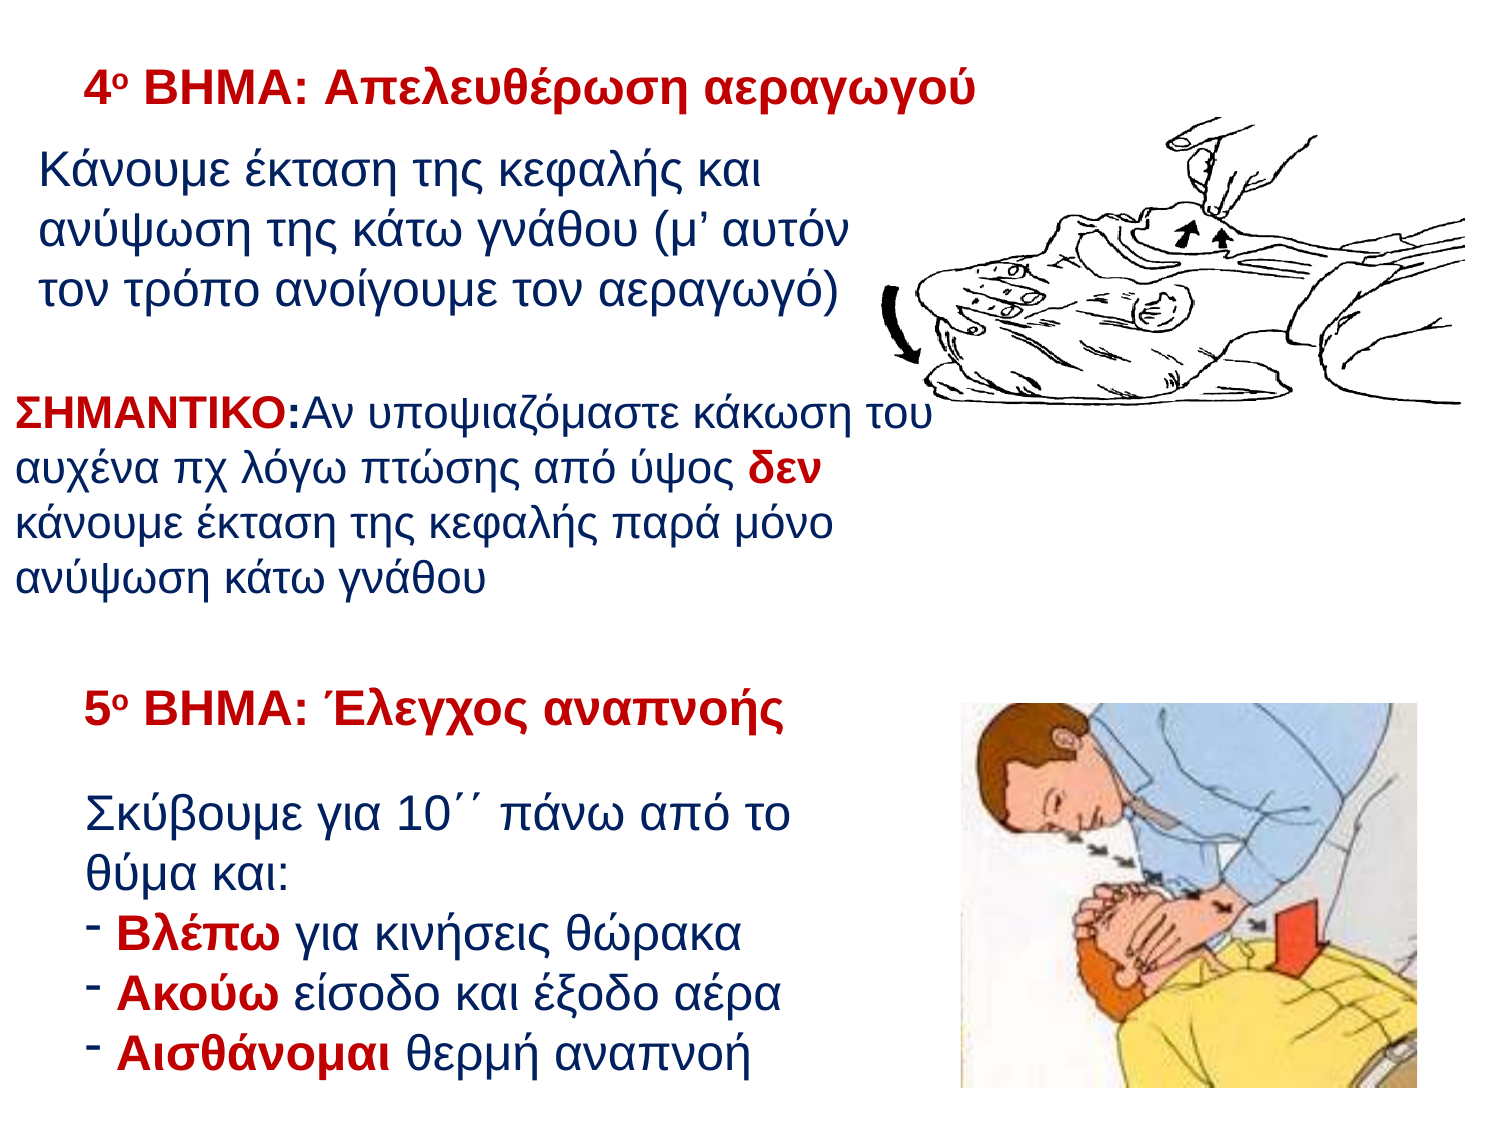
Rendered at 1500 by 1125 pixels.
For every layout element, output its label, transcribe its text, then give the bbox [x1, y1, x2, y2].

text_box Κάνουμε έκταση της κεφαλής και ανύψωση της κάτω γνάθου (μ’ αυτόν τον τρόπο ανοίγουμε τον αεραγωγό) [23, 128, 873, 324]
text_box 5ο ΒΗΜΑ: Έλεγχος αναπνοής [68, 667, 801, 743]
text_box ΣΗΜΑΝΤΙΚΟ:Αν υποψιαζόμαστε κάκωση του αυχένα πχ λόγω πτώσης από ύψος δεν κάνουμε έκταση της κεφαλής παρά μόνο ανύψωση κάτω γνάθου [0, 374, 997, 610]
picture [878, 116, 1466, 406]
text_box Σκύβουμε για 10΄΄ πάνω από το θύμα και: Βλέπω για κινήσεις θώρακα Ακούω είσοδο και έξοδο αέρα Αισθάνομαι θερμή αναπνοή [70, 773, 821, 1089]
text_box 4ο ΒΗΜΑ: Απελευθέρωση αεραγωγού [68, 46, 993, 122]
picture [960, 702, 1418, 1089]
